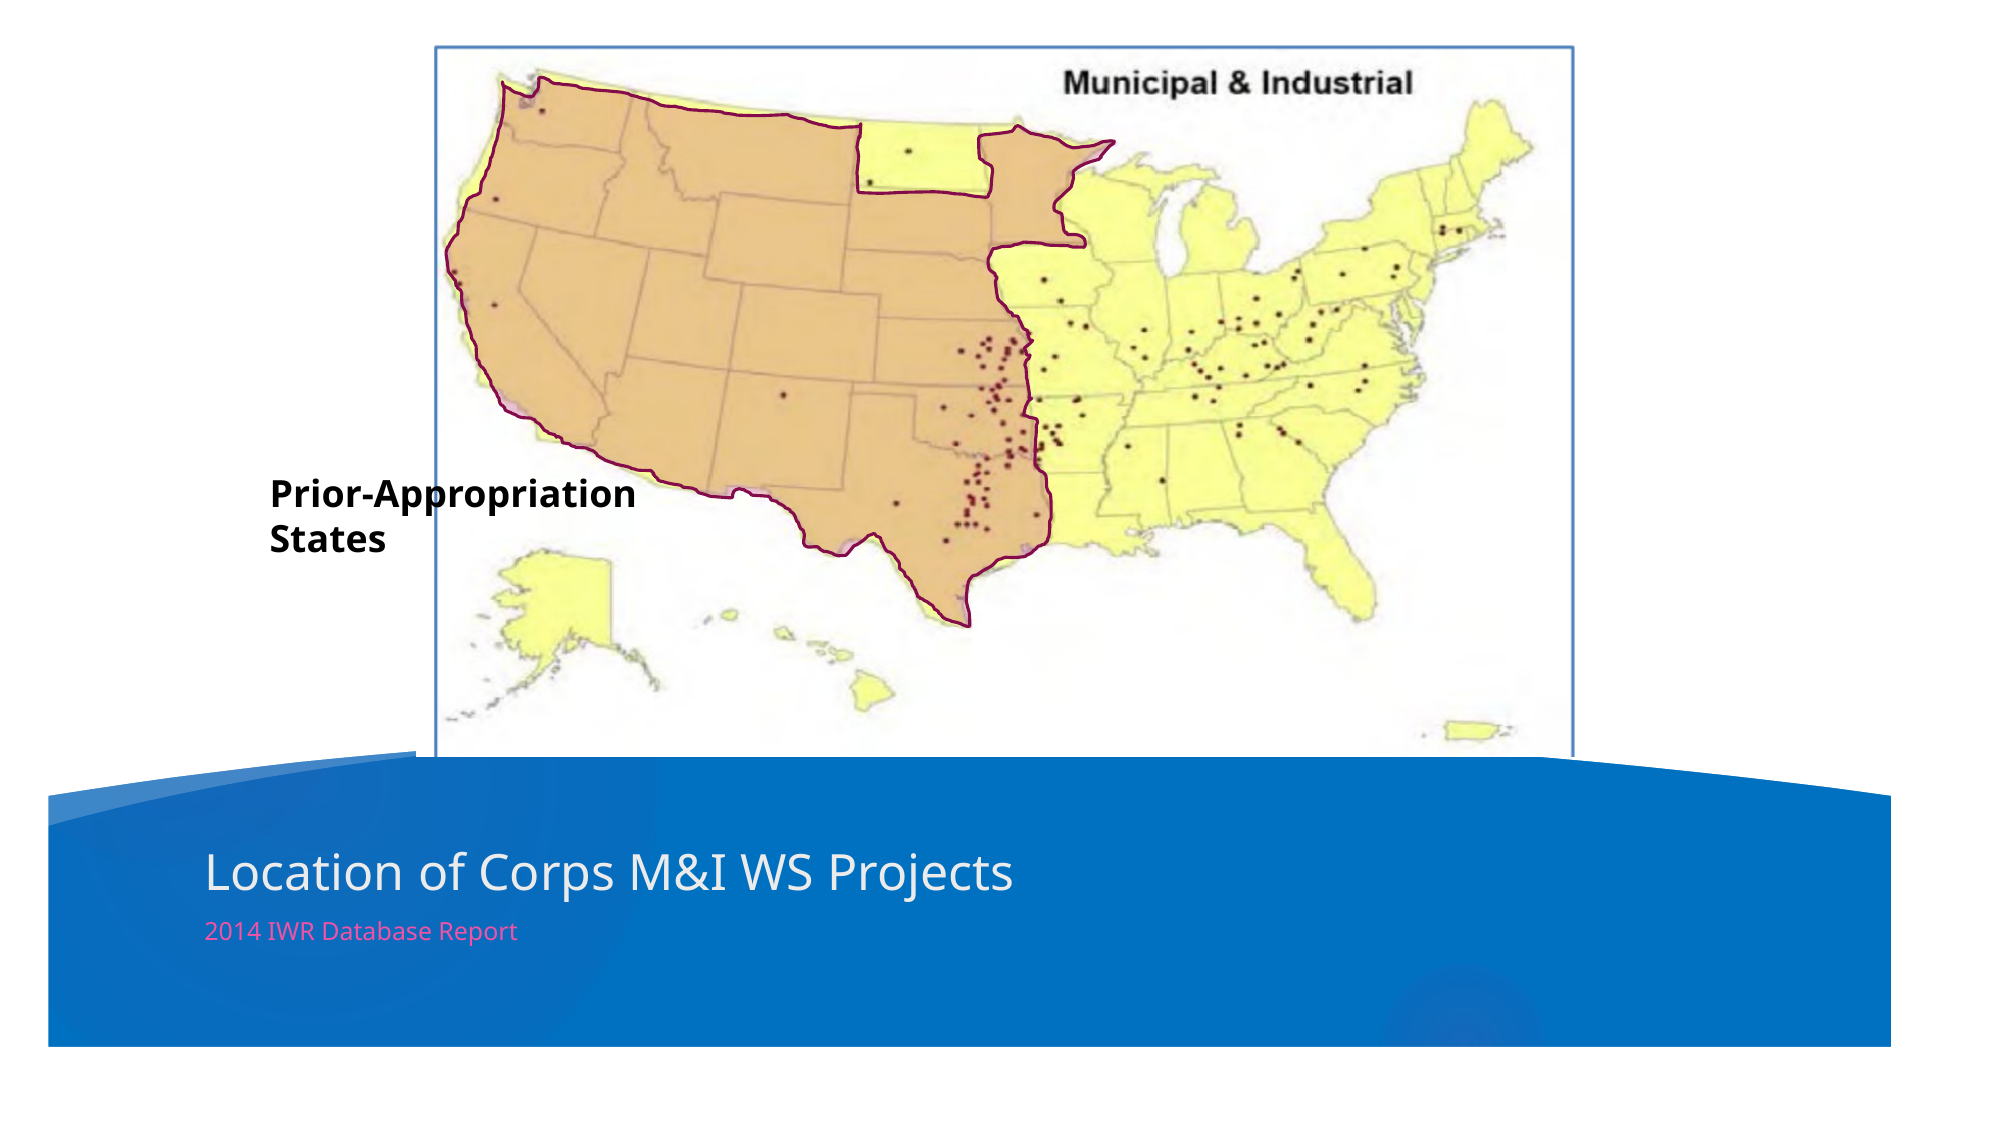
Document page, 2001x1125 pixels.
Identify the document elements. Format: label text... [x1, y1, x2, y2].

picture [410, 37, 1598, 757]
text_box Prior-Appropriation States [254, 463, 405, 568]
title Location of Corps M&I WS Projects [189, 815, 1638, 908]
list 2014 IWR Database Report [189, 908, 1638, 990]
